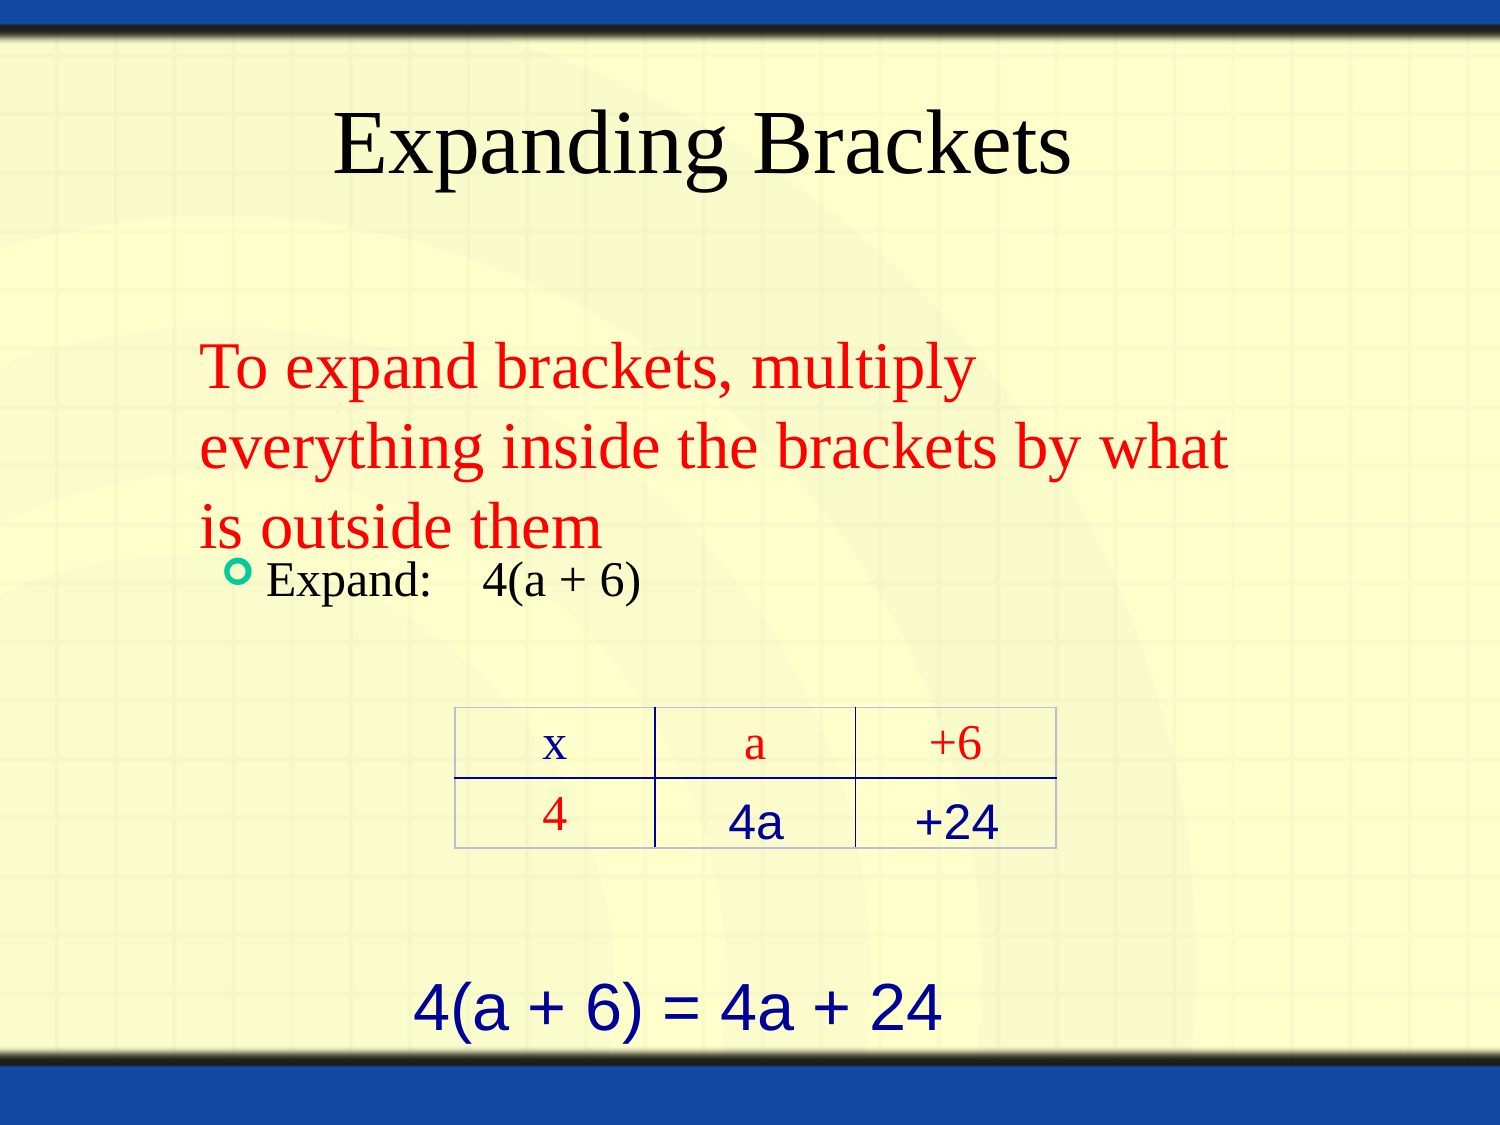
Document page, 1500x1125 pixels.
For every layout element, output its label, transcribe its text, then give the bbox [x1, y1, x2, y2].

list To expand brackets, multiply everything inside the brackets by what is outside them [171, 314, 1284, 506]
table_cell 4 [456, 779, 654, 847]
picture [0, 0, 1500, 1125]
text_box Expand: 4(a + 6) [194, 538, 1425, 1125]
table_header a [656, 708, 855, 777]
text_box +24 [856, 781, 1058, 857]
table_header +6 [856, 708, 1055, 777]
title Expanding Brackets [88, 42, 1319, 231]
table_header x [456, 708, 654, 777]
text_box 4(a + 6) = 4a + 24 [321, 956, 1036, 1051]
text_box 4a [655, 781, 856, 857]
